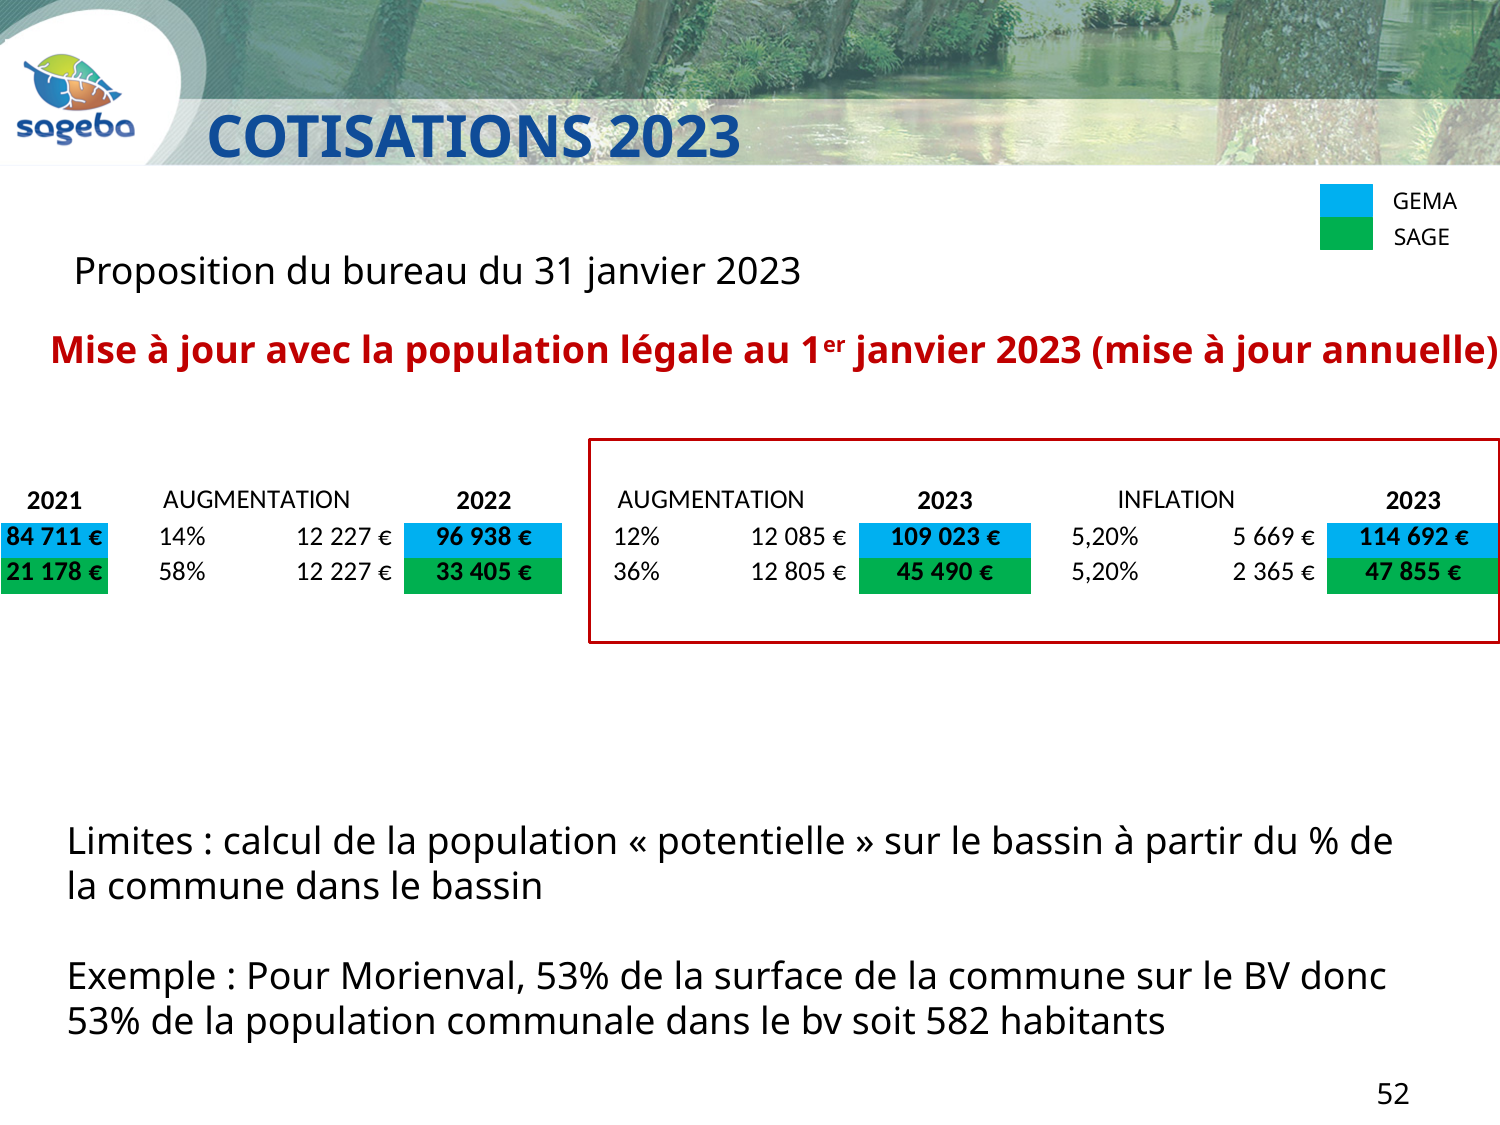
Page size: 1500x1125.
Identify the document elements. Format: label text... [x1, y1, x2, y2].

picture [0, 0, 1500, 166]
text_box Mise à jour avec la population légale au 1er janvier 2023 (mise à jour annuelle) [35, 319, 1500, 379]
text_box SAGE [1378, 215, 1465, 258]
slide_number 52 [1075, 1064, 1425, 1125]
picture [0, 487, 1500, 595]
text_box [589, 595, 1500, 643]
text_box Limites : calcul de la population « potentielle » sur le bassin à partir du % de la commune dans le bassin Exemple : Pour Morienval, 53% de la surface de la commune sur le BV donc 53% de la population communale dans le bv soit 582 habitants [51, 809, 1425, 1049]
text_box Proposition du bureau du 31 janvier 2023 [58, 239, 818, 300]
text_box [1320, 217, 1373, 250]
text_box [589, 439, 1500, 487]
text_box GEMA [1377, 179, 1473, 222]
title COTISATIONS 2023 [191, 110, 1486, 159]
text_box [1320, 184, 1373, 217]
